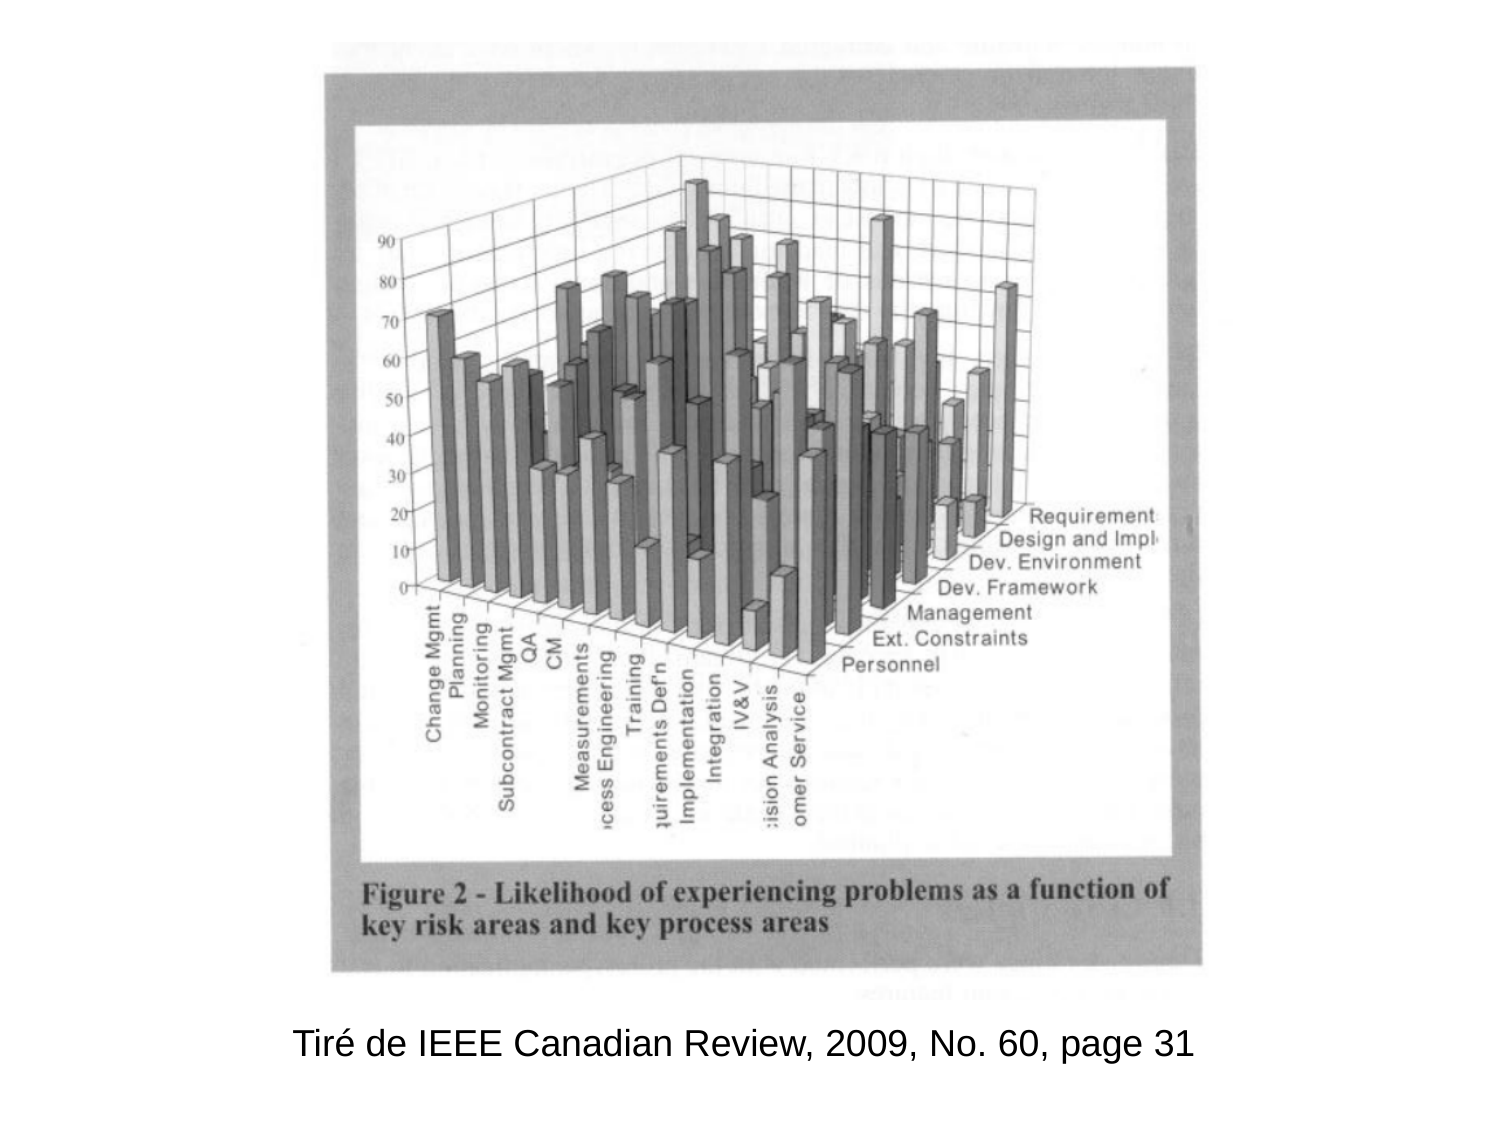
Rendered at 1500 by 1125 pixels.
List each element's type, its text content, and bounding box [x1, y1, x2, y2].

text_box Tiré de IEEE Canadian Review, 2009, No. 60, page 31 [277, 1011, 1223, 1072]
picture [294, 42, 1233, 1000]
